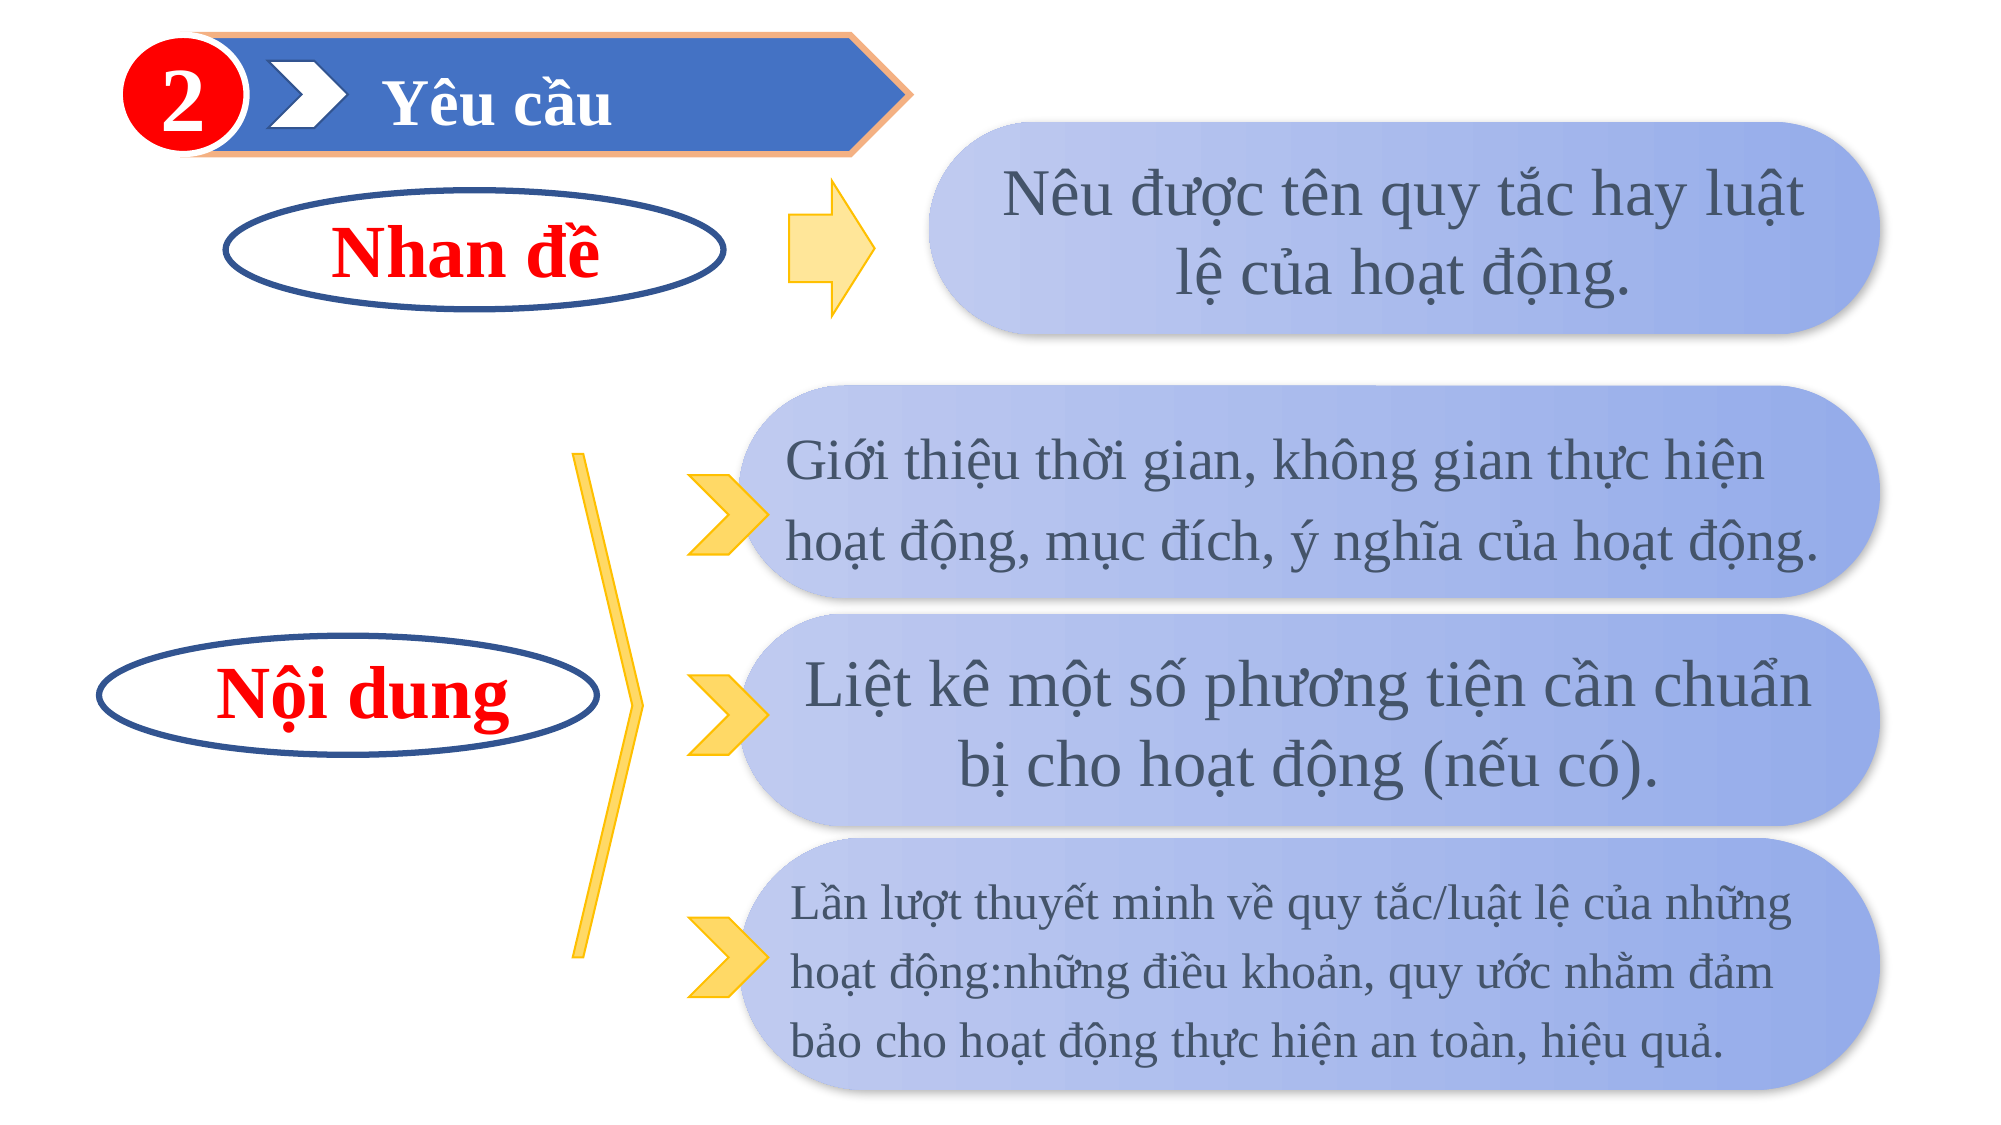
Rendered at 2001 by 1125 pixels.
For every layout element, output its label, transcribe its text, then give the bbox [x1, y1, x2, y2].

text_box Nêu được tên quy tắc hay luật lệ của hoạt động. [927, 121, 1882, 336]
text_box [225, 190, 724, 310]
text_box Lần lượt thuyết minh về quy tắc/luật lệ của những hoạt động:những điều khoản, quy ước nhằm đảm bảo cho hoạt động thực hiện an toàn, hiệu quả. [740, 836, 1882, 1091]
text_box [98, 635, 597, 755]
text_box [686, 674, 770, 756]
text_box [119, 34, 910, 155]
text_box [788, 177, 876, 320]
text_box [686, 916, 770, 999]
text_box [571, 452, 644, 959]
text_box Giới thiệu thời gian, không gian thực hiện hoạt động, mục đích, ý nghĩa của hoạt động. [738, 384, 1882, 599]
text_box Liệt kê một số phương tiện cần chuẩn bị cho hoạt động (nếu có). [740, 612, 1882, 828]
text_box [686, 474, 770, 556]
